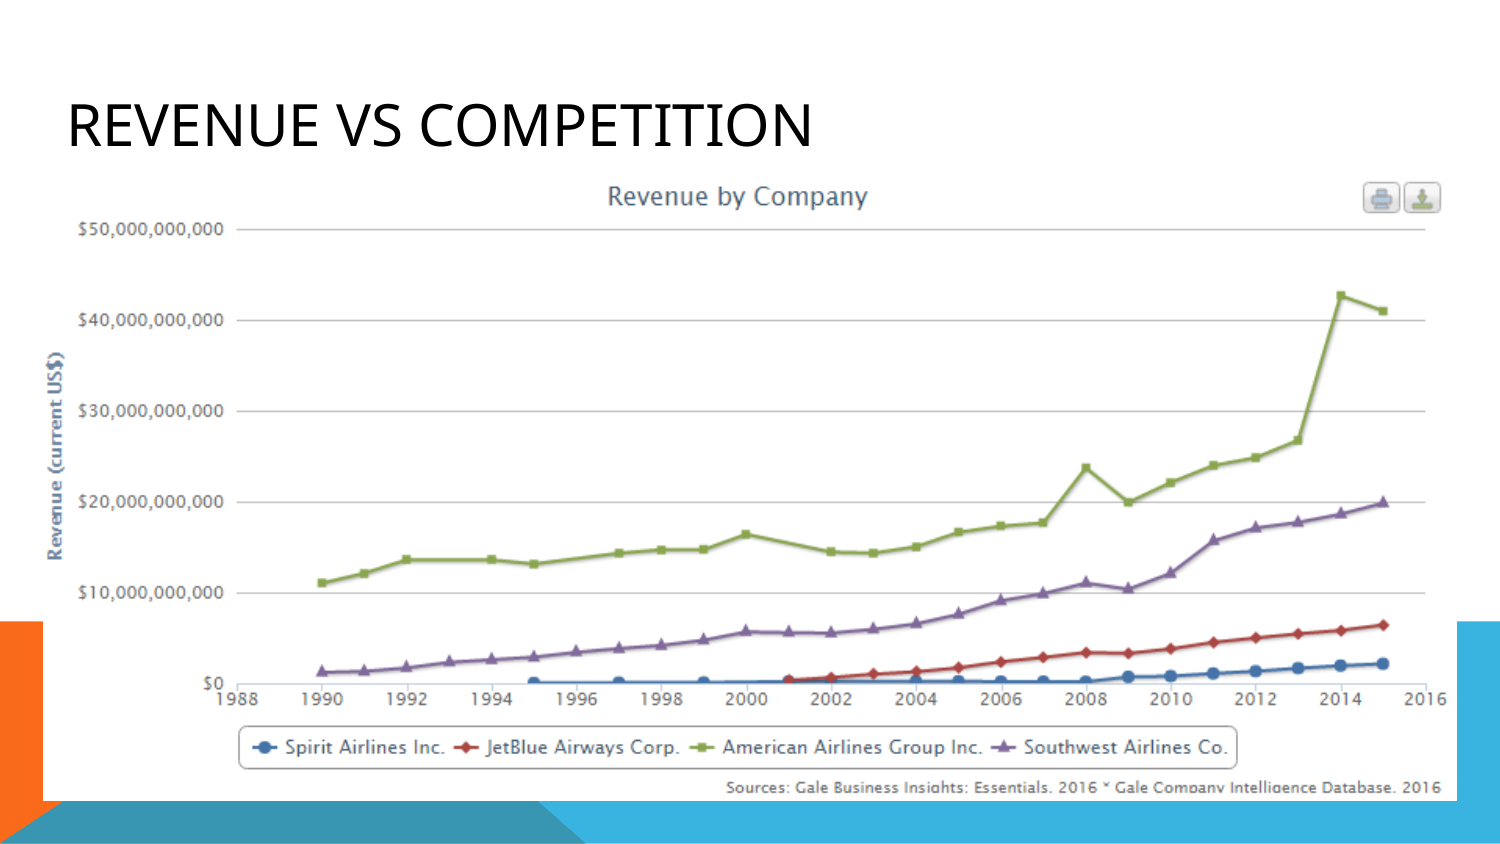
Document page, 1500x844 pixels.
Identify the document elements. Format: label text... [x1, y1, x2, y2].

picture [43, 179, 1457, 801]
title Revenue vs Competition [51, 72, 1449, 167]
